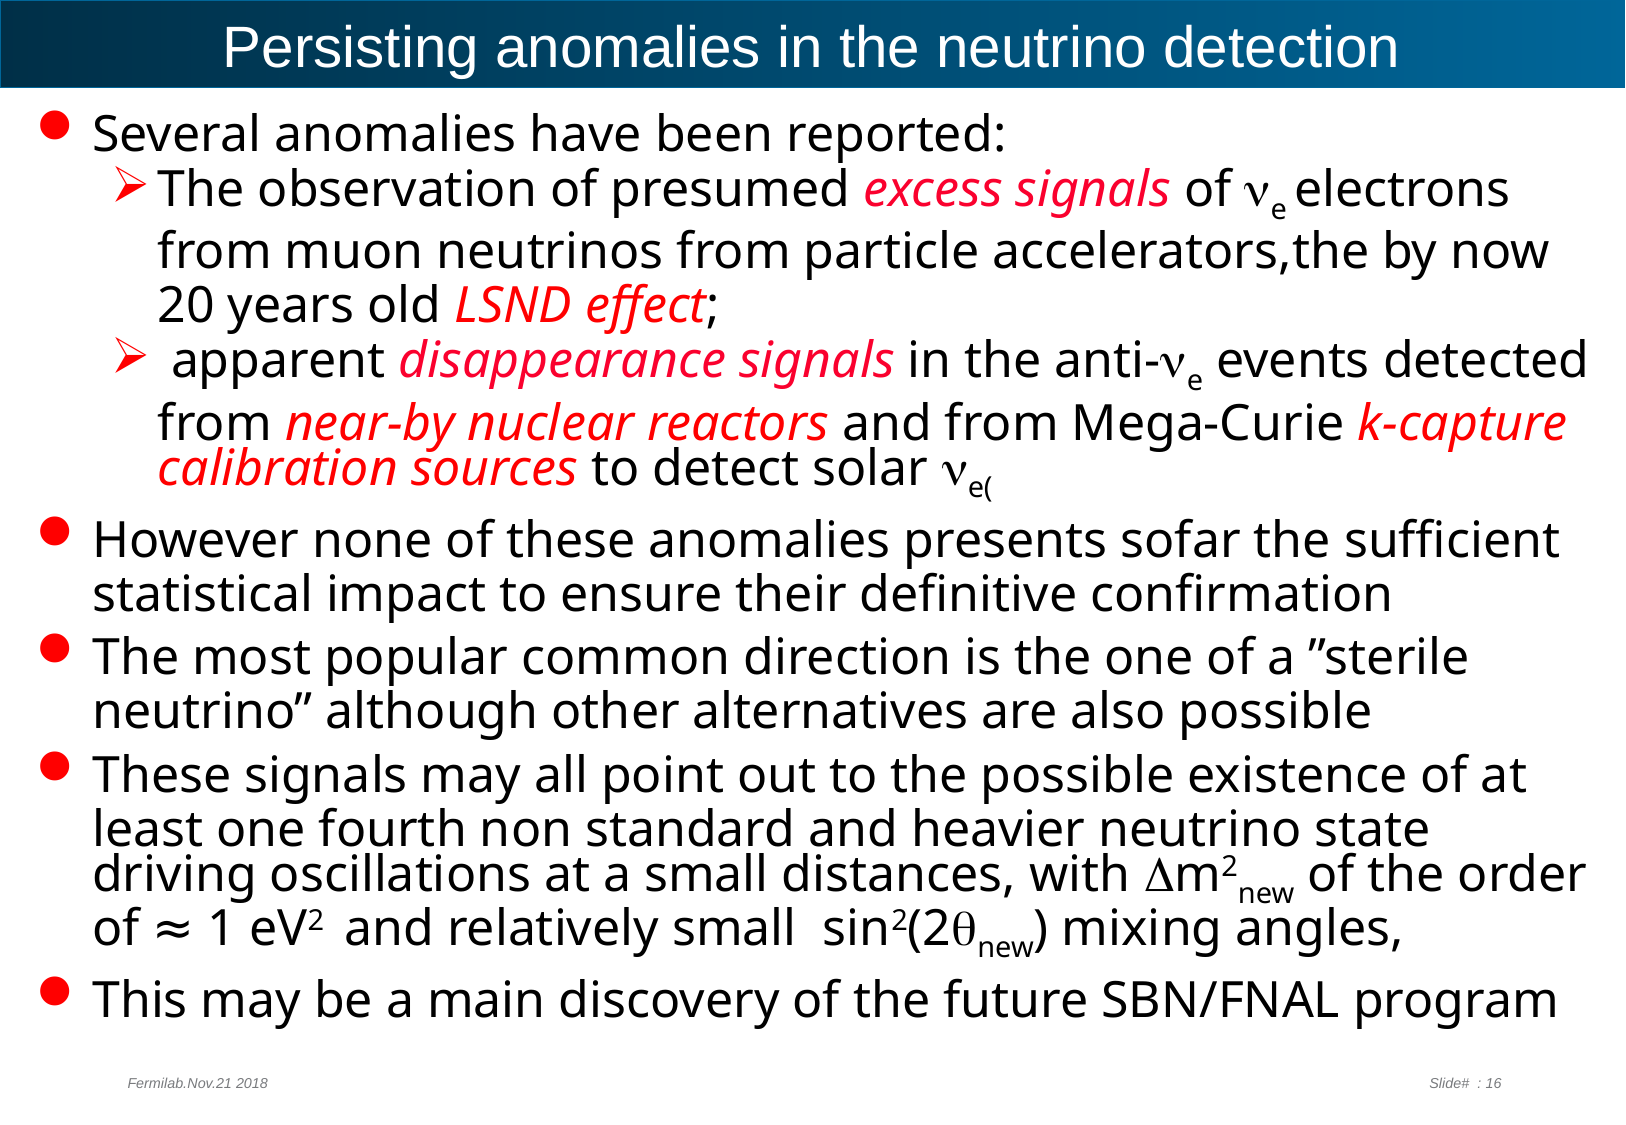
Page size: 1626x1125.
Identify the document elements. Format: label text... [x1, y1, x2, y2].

slide_number Slide# : 16 [1177, 1049, 1517, 1088]
footer Fermilab.Nov.21 2018 [112, 1049, 628, 1088]
list Several anomalies have been reported: The observation of presumed excess signals of ne electrons from muon neutrinos from particle accelerators,the by now 20 years old LSND effect; apparent disappearance signals in the anti-ne events detected from near-by nuclear reactors and from Mega-Curie k-capture calibration sources to detect solar ne( However none of these anomalies presents sofar the sufficient statistical impact to ensure their definitive confirmation The most popular common direction is the one of a ”sterile neutrino” although other alternatives are also possible These signals may all point out to the possible existence of at least one fourth non standard and heavier neutrino state driving oscillations at a small distances, with Dm2new of the order of ≈ 1 eV2 and relatively small sin2(2qnew) mixing angles, This may be a main discovery of the future SBN/FNAL program [20, 99, 1609, 1088]
title Persisting anomalies in the neutrino detection [0, 0, 1625, 88]
